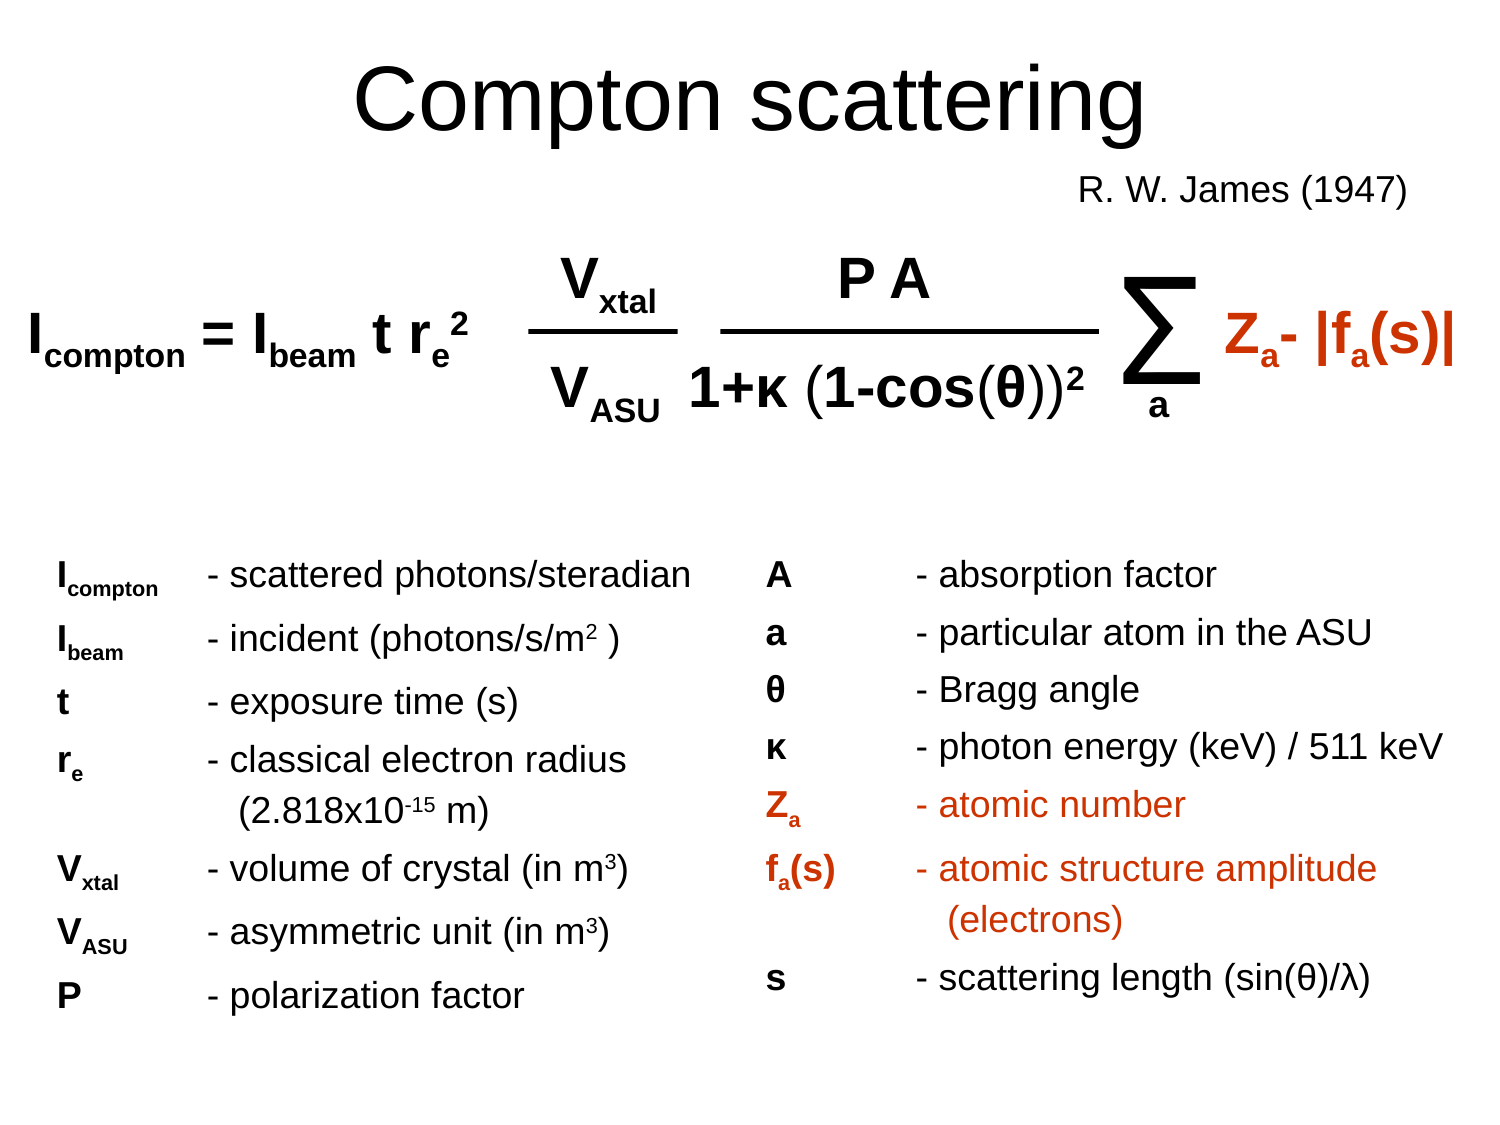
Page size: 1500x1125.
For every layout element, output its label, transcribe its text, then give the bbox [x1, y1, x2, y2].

text_box Za- |fa(s)| [1228, 287, 1500, 382]
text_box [1099, 227, 1224, 434]
text_box Icompton = Ibeam t re2 [12, 287, 518, 382]
text_box Icompton - scattered photons/steradian Ibeam - incident (photons/s/m2 ) t - exposure time (s) re - classical electron radius (2.818x10-15 m) Vxtal - volume of crystal (in m3) VASU - asymmetric unit (in m3) P - polarization factor [42, 542, 760, 1081]
title Compton scattering [75, 0, 1425, 188]
text_box R. W. James (1947) [1062, 157, 1424, 217]
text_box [523, 232, 1111, 428]
text_box A - absorption factor a - particular atom in the ASU θ - Bragg angle κ - photon energy (keV) / 511 keV Za - atomic number fa(s) - atomic structure amplitude (electrons) s - scattering length (sin(θ)/λ) [750, 542, 1466, 1005]
